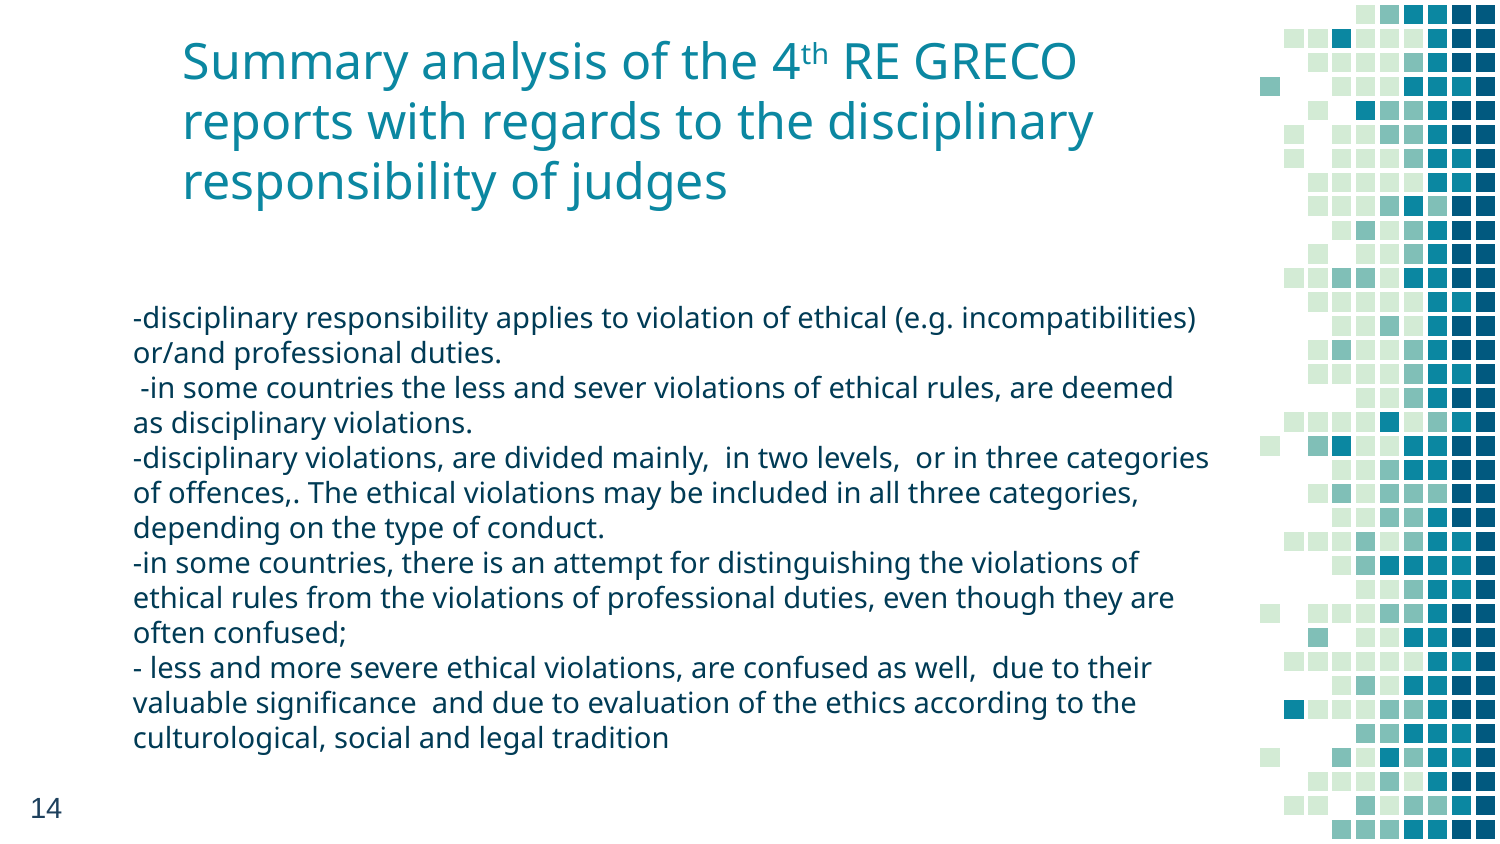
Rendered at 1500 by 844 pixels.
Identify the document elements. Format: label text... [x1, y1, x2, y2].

slide_number 14 [15, 774, 105, 839]
list -disciplinary responsibility applies to violation of ethical (e.g. incompatibilities) or/and professional duties. -in some countries the less and sever violations of ethical rules, are deemed as disciplinary violations. -disciplinary violations, are divided mainly, in two levels, or in three categories of offences,. The ethical violations may be included in all three categories, depending on the type of conduct. -in some countries, there is an attempt for distinguishing the violations of ethical rules from the violations of professional duties, even though they are often confused; - less and more severe ethical violations, are confused as well, due to their valuable significance and due to evaluation of the ethics according to the culturological, social and legal tradition [117, 284, 1227, 774]
title Summary analysis of the 4th RE GRECO reports with regards to the disciplinary responsibility of judges [167, 83, 1277, 225]
